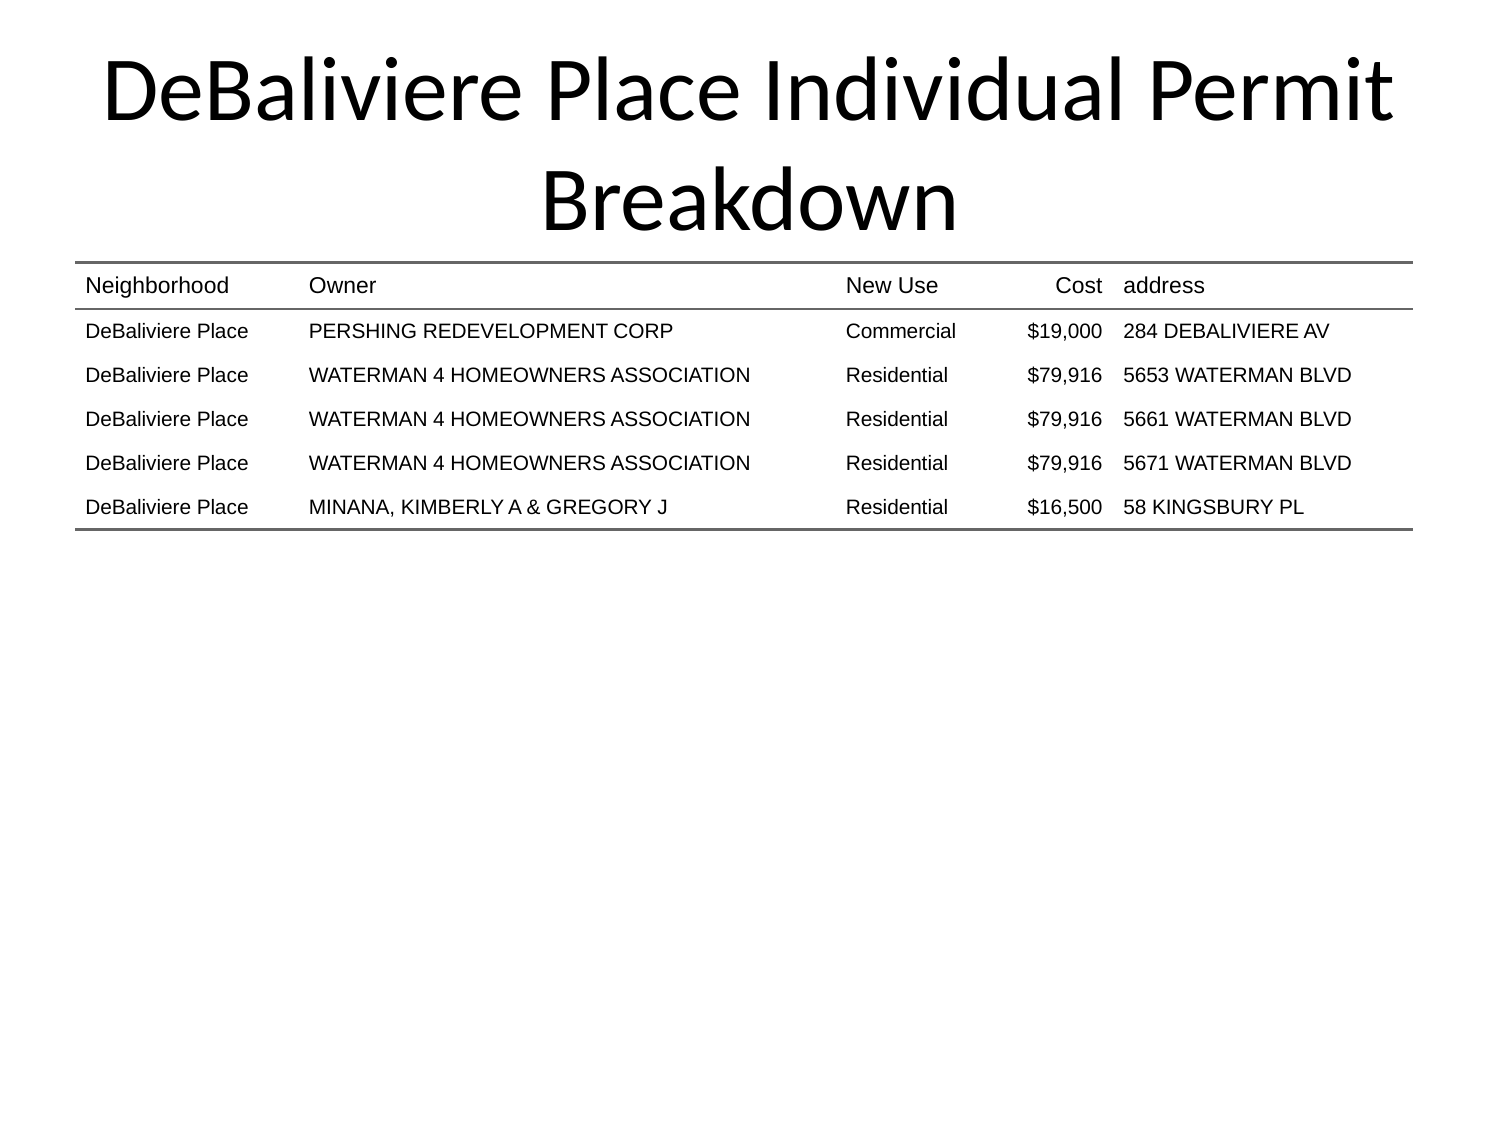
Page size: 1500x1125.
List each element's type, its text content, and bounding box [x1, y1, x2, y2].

table_cell MINANA, KIMBERLY A & GREGORY J [299, 485, 835, 528]
table_cell Residential [835, 485, 1000, 528]
table_cell PERSHING REDEVELOPMENT CORP [299, 310, 835, 353]
table_cell $79,916 [1000, 353, 1113, 397]
table_cell DeBaliviere Place [75, 310, 299, 353]
table_header Owner [299, 264, 835, 308]
table_cell WATERMAN 4 HOMEOWNERS ASSOCIATION [299, 397, 835, 441]
table_header Cost [1000, 264, 1113, 308]
table_header address [1113, 264, 1413, 308]
table_cell WATERMAN 4 HOMEOWNERS ASSOCIATION [299, 441, 835, 485]
table_cell 58 KINGSBURY PL [1113, 485, 1413, 528]
table_cell DeBaliviere Place [75, 441, 299, 485]
table_cell DeBaliviere Place [75, 485, 299, 528]
table_cell 5653 WATERMAN BLVD [1113, 353, 1413, 397]
table_cell Commercial [835, 310, 1000, 353]
title DeBaliviere Place Individual Permit Breakdown [75, 45, 1425, 233]
table_cell $19,000 [1000, 310, 1113, 353]
table_cell 284 DEBALIVIERE AV [1113, 310, 1413, 353]
table_cell Residential [835, 441, 1000, 485]
table_cell $16,500 [1000, 485, 1113, 528]
table_cell $79,916 [1000, 397, 1113, 441]
table_header New Use [835, 264, 1000, 308]
table_cell DeBaliviere Place [75, 397, 299, 441]
table_cell 5661 WATERMAN BLVD [1113, 397, 1413, 441]
table_cell DeBaliviere Place [75, 353, 299, 397]
table_cell $79,916 [1000, 441, 1113, 485]
table_cell 5671 WATERMAN BLVD [1113, 441, 1413, 485]
table_cell WATERMAN 4 HOMEOWNERS ASSOCIATION [299, 353, 835, 397]
table_cell Residential [835, 353, 1000, 397]
table_header Neighborhood [75, 264, 299, 308]
table_cell Residential [835, 397, 1000, 441]
